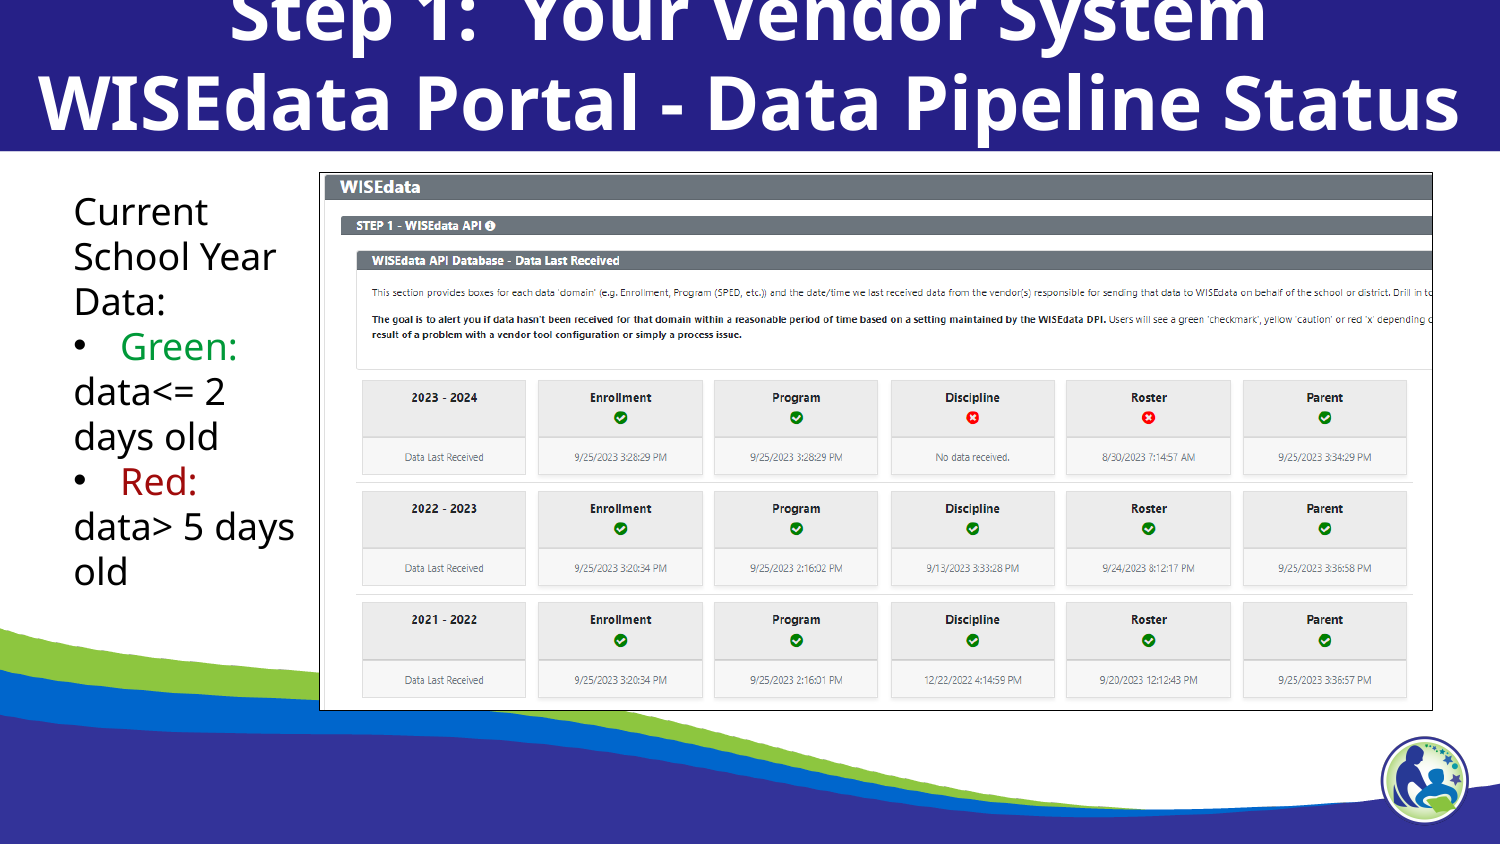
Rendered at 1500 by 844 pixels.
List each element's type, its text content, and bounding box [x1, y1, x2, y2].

text_box Current School Year Data: Green: data<= 2 days old Red: data> 5 days old [58, 172, 317, 608]
title Step 1: Your Vendor System WISEdata Portal - Data Pipeline Status (3 of 3) [0, 0, 1500, 152]
picture [0, 172, 1500, 844]
